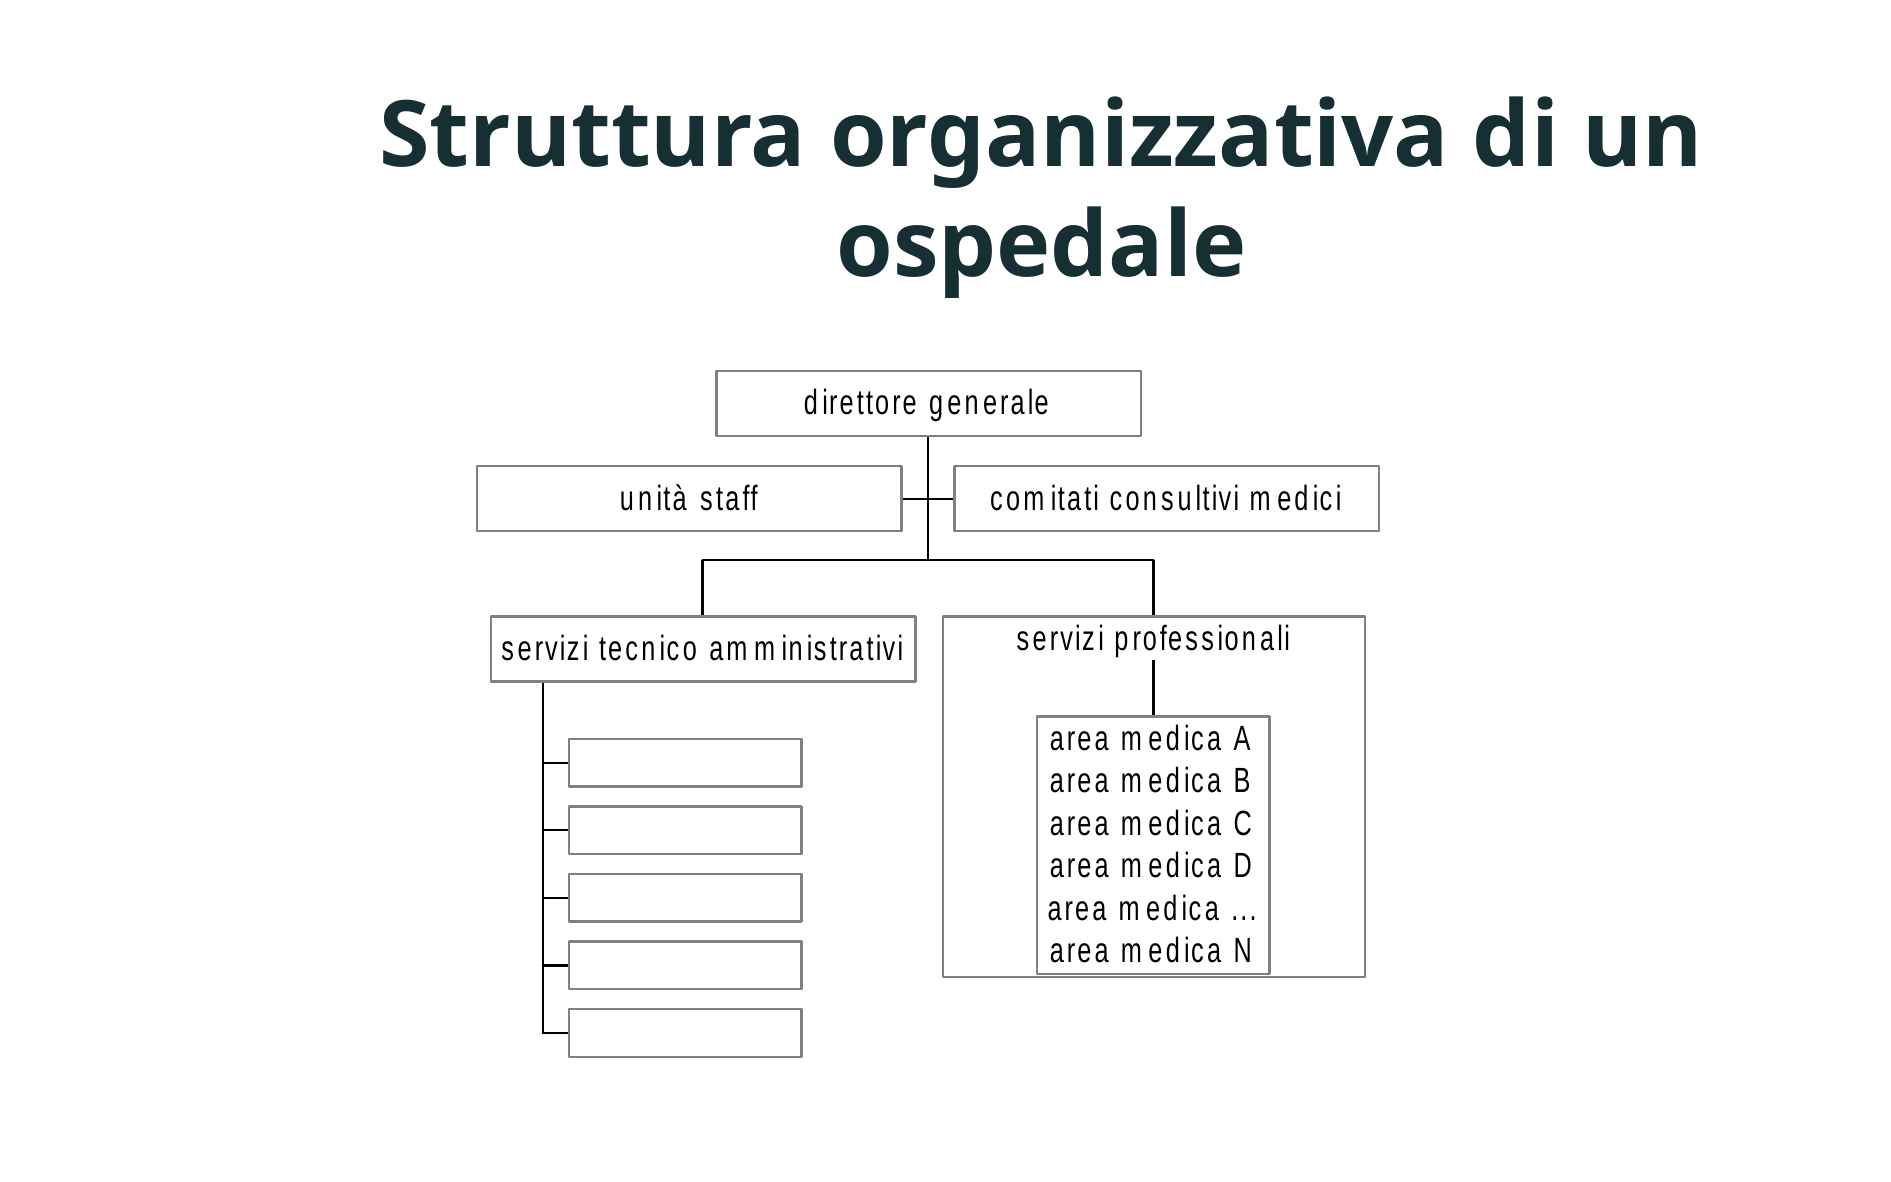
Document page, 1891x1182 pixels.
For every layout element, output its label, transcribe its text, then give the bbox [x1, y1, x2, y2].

text_box Struttura organizzativa di un ospedale [275, 65, 1809, 304]
picture [472, 365, 1384, 1062]
